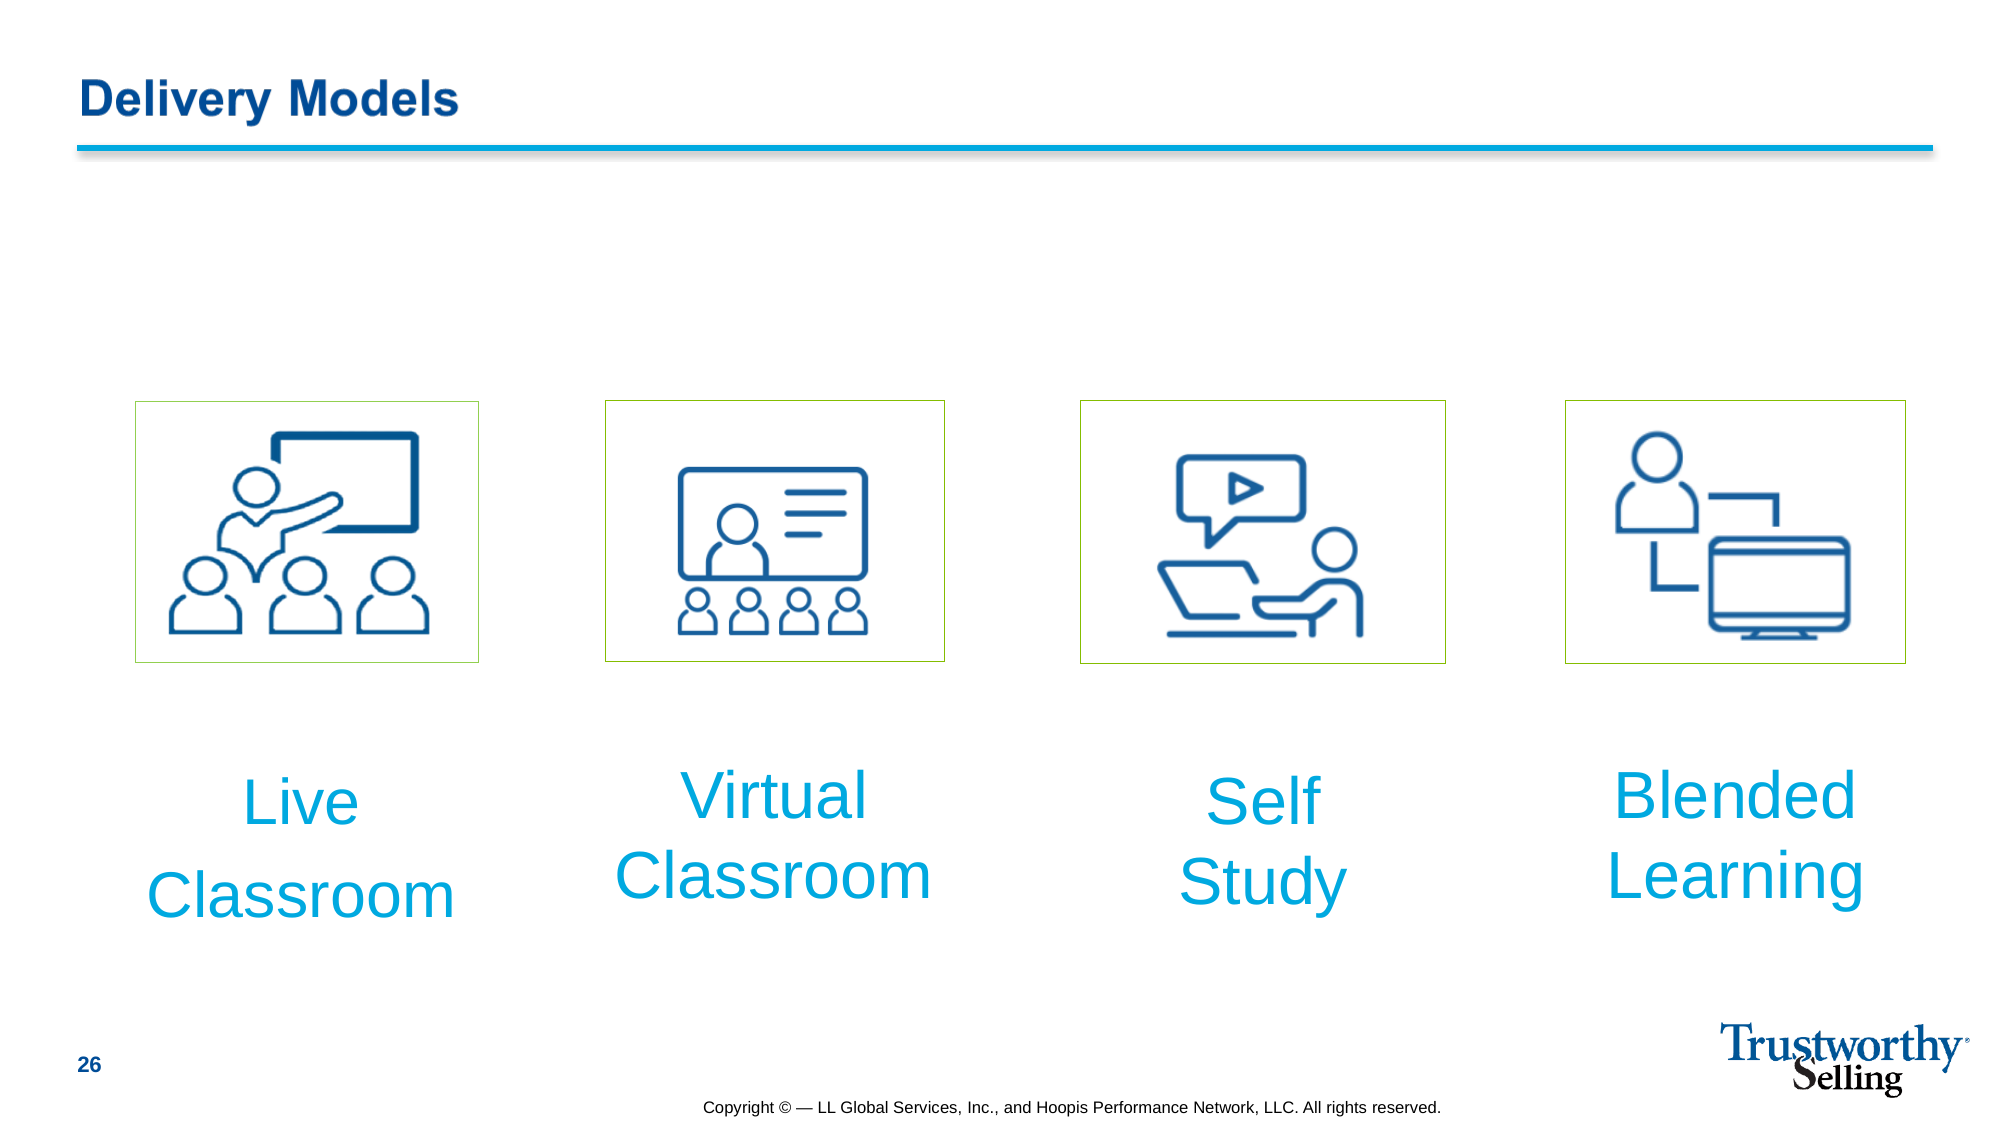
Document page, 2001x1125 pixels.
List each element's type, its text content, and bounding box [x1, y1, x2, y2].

picture [1720, 1022, 1976, 1098]
list Live Classroom [141, 744, 462, 932]
picture [1080, 400, 1446, 664]
picture [1565, 400, 1907, 664]
text_box Blended Learning [1553, 744, 1919, 943]
text_box Self Study [1103, 749, 1423, 938]
picture [134, 401, 479, 663]
text_box Virtual Classroom [591, 744, 957, 943]
picture [48, 50, 1935, 158]
picture [605, 400, 945, 662]
